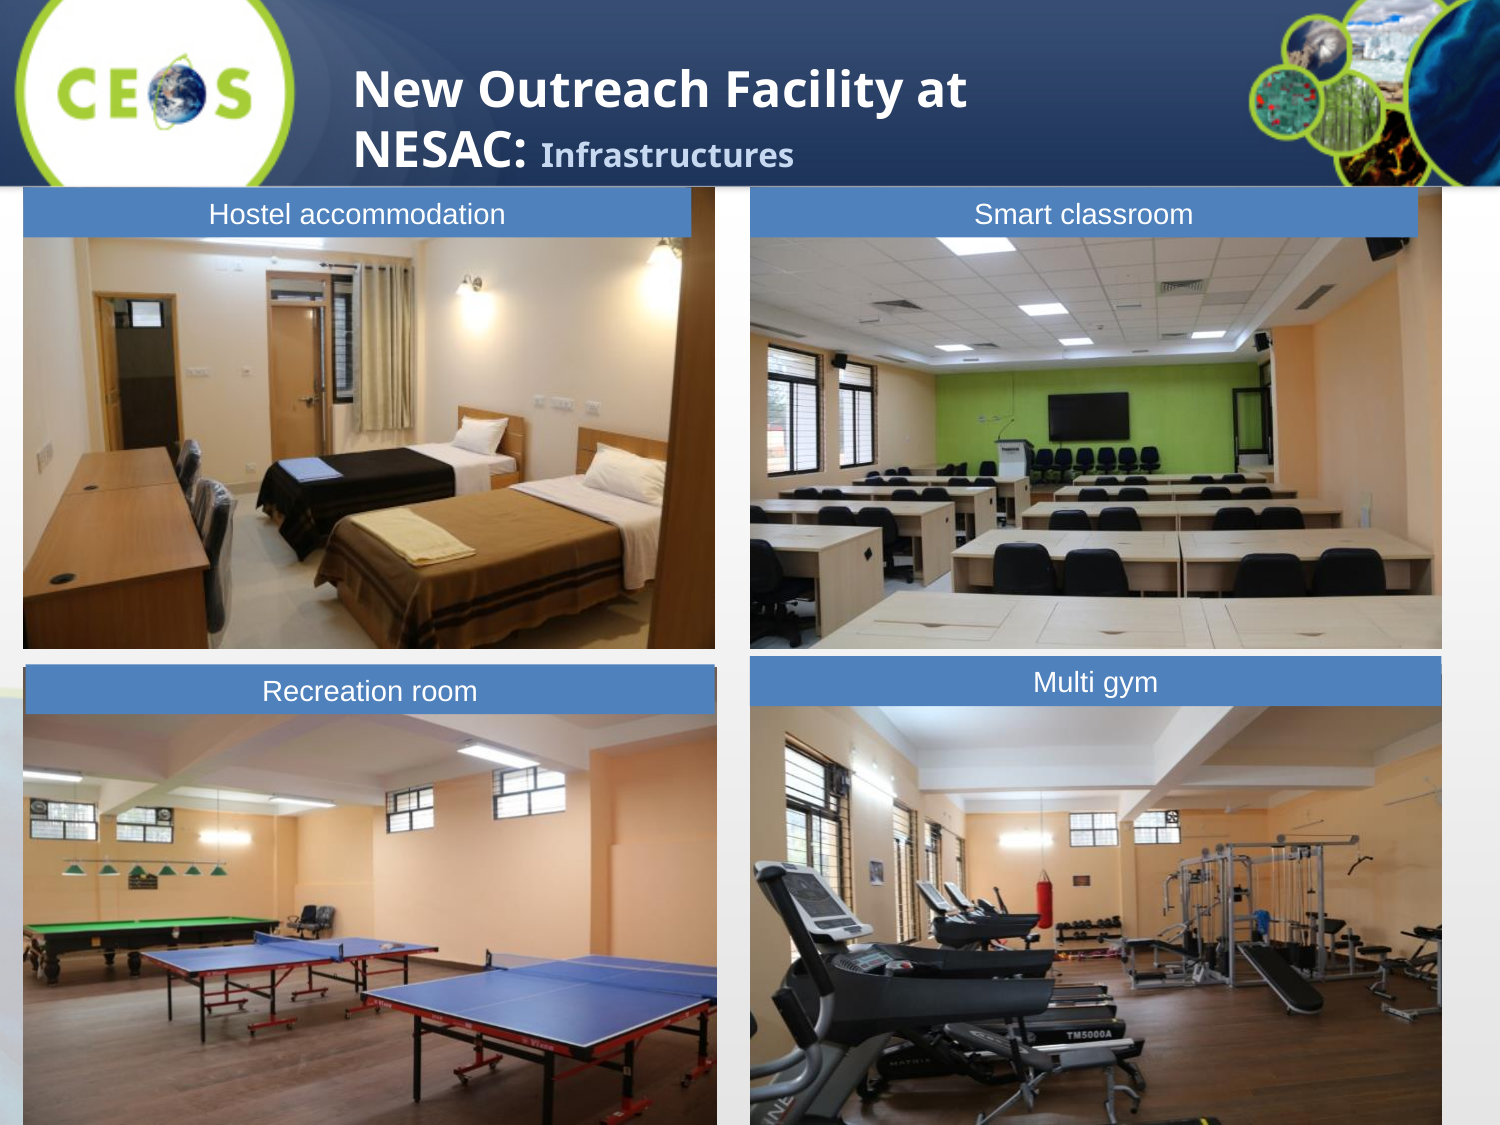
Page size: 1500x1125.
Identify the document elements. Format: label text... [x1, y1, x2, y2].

list New Outreach Facility at NESAC: Infrastructures [337, 50, 1150, 138]
text_box Multi gym [749, 656, 1442, 663]
picture [0, 0, 1500, 1125]
